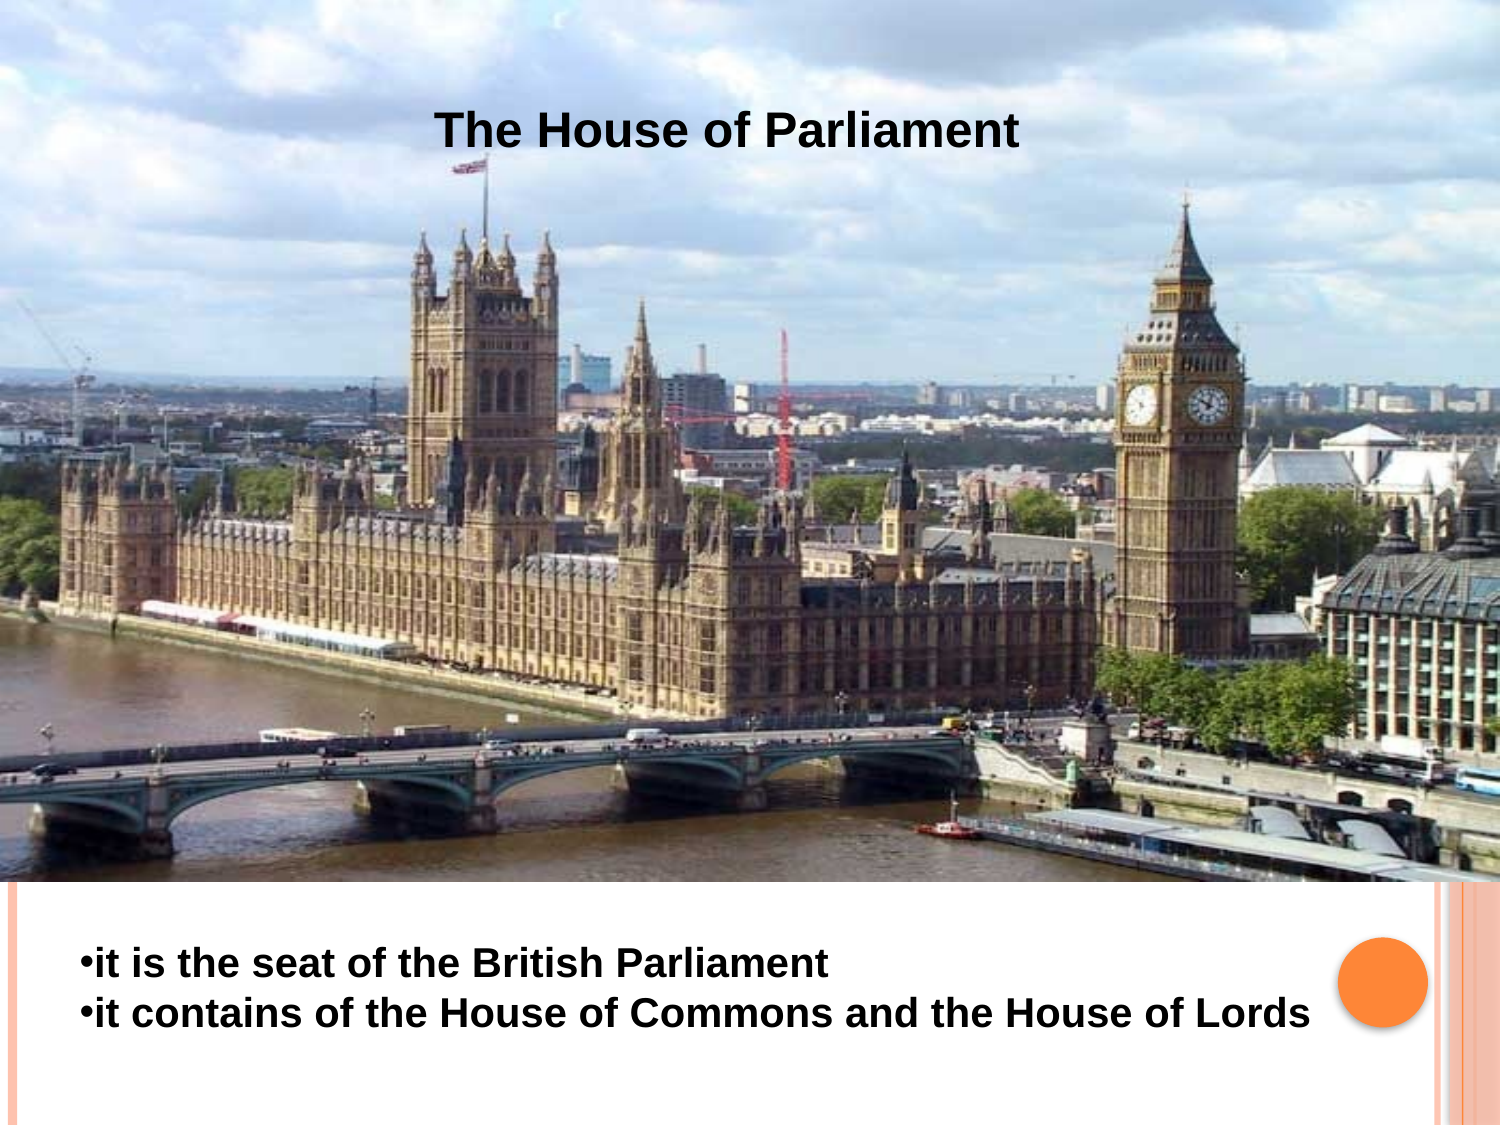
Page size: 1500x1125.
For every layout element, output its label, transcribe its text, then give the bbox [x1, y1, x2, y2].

picture [0, 0, 1500, 882]
text_box it is the seat of the British Parliament it contains of the House of Commons and the House of Lords [64, 928, 1353, 1044]
